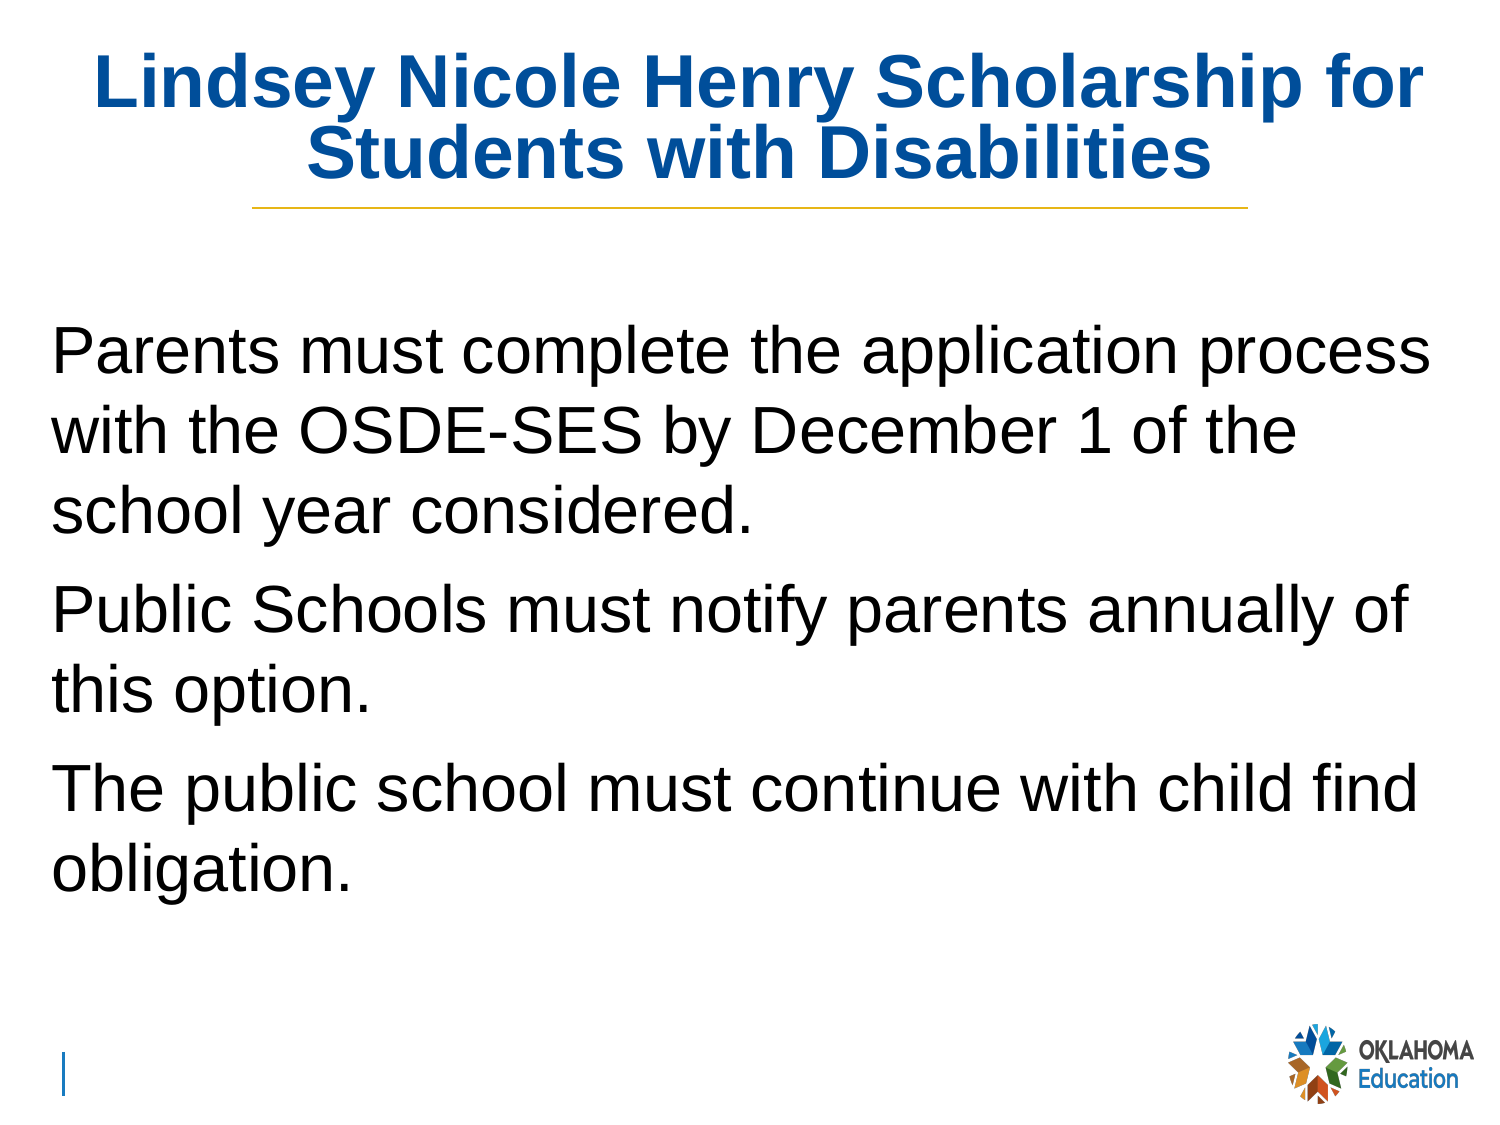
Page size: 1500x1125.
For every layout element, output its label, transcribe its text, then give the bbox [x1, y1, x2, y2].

picture [1288, 1024, 1474, 1104]
title Lindsey Nicole Henry Scholarship for Students with Disabilities [19, 36, 1500, 207]
list Parents must complete the application process with the OSDE-SES by December 1 of the school year considered. Public Schools must notify parents annually of this option. The public school must continue with child find obligation. [36, 299, 1464, 1014]
